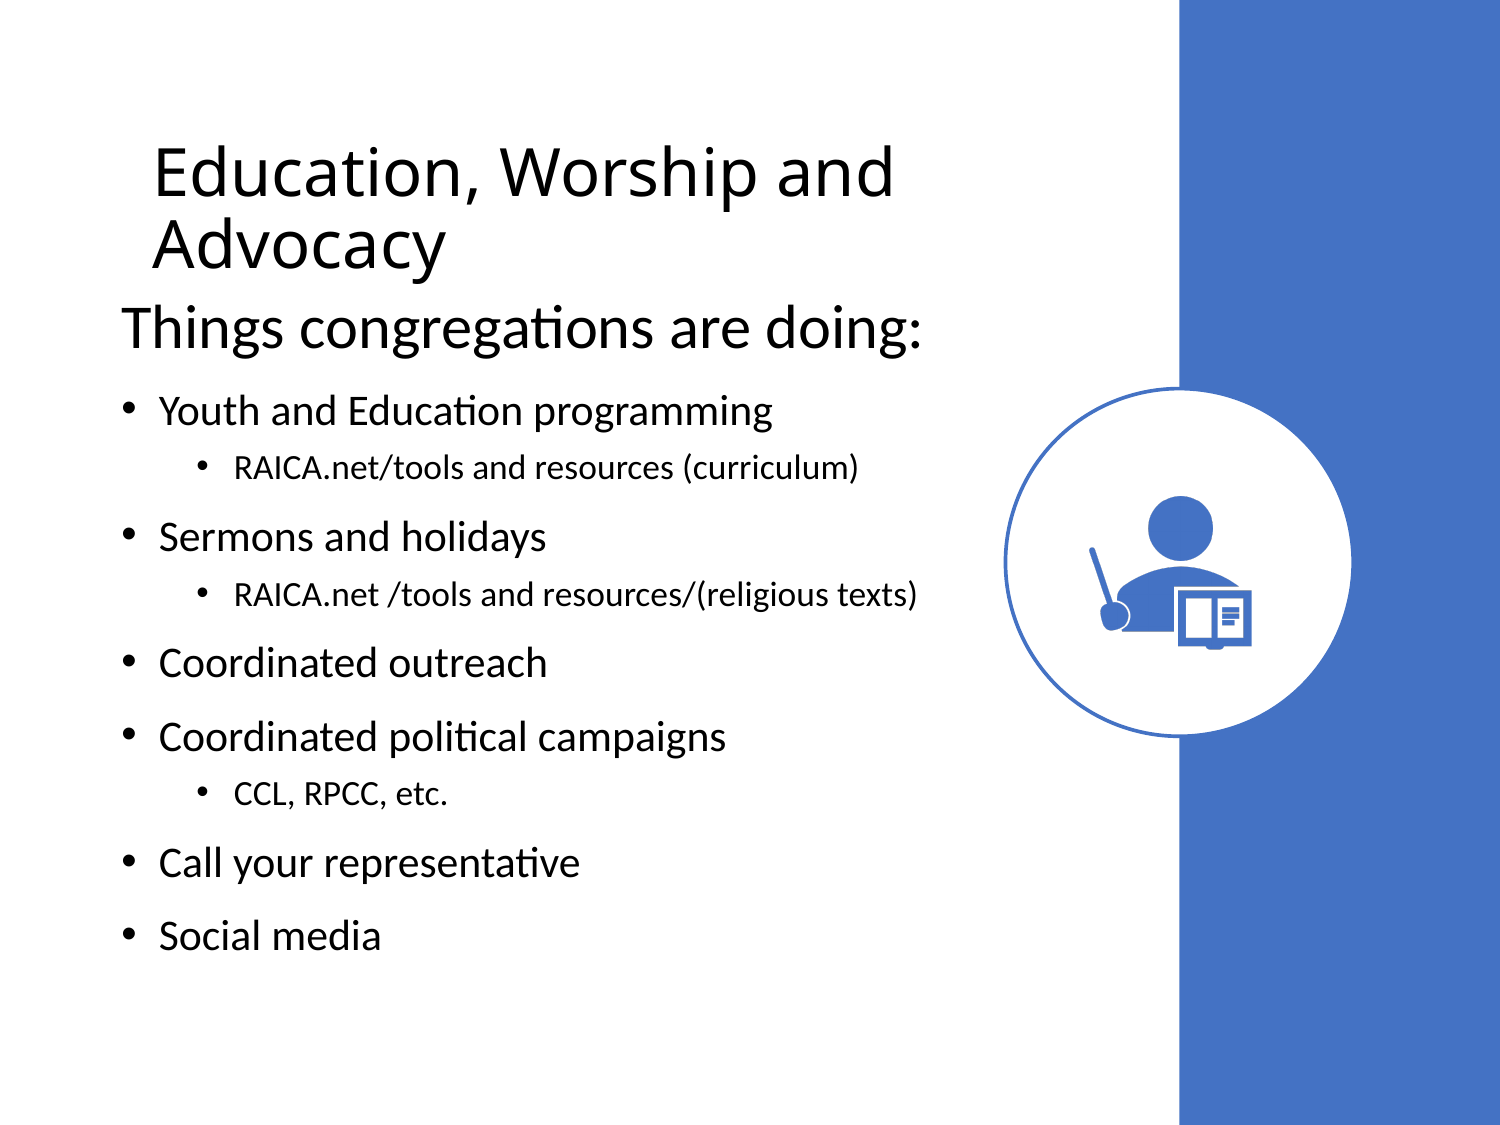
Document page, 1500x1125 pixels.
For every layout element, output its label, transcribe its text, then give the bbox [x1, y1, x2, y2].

text_box [1178, 0, 1500, 1125]
picture [1086, 469, 1275, 658]
title Education, Worship and Advocacy [137, 112, 1106, 310]
text_box [1004, 387, 1355, 738]
list Things congregations are doing: Youth and Education programming RAICA.net/tools and resources (curriculum) Sermons and holidays RAICA.net /tools and resources/(religious texts) Coordinated outreach Coordinated political campaigns CCL, RPCC, etc. Call your representative Social media [106, 278, 958, 1013]
